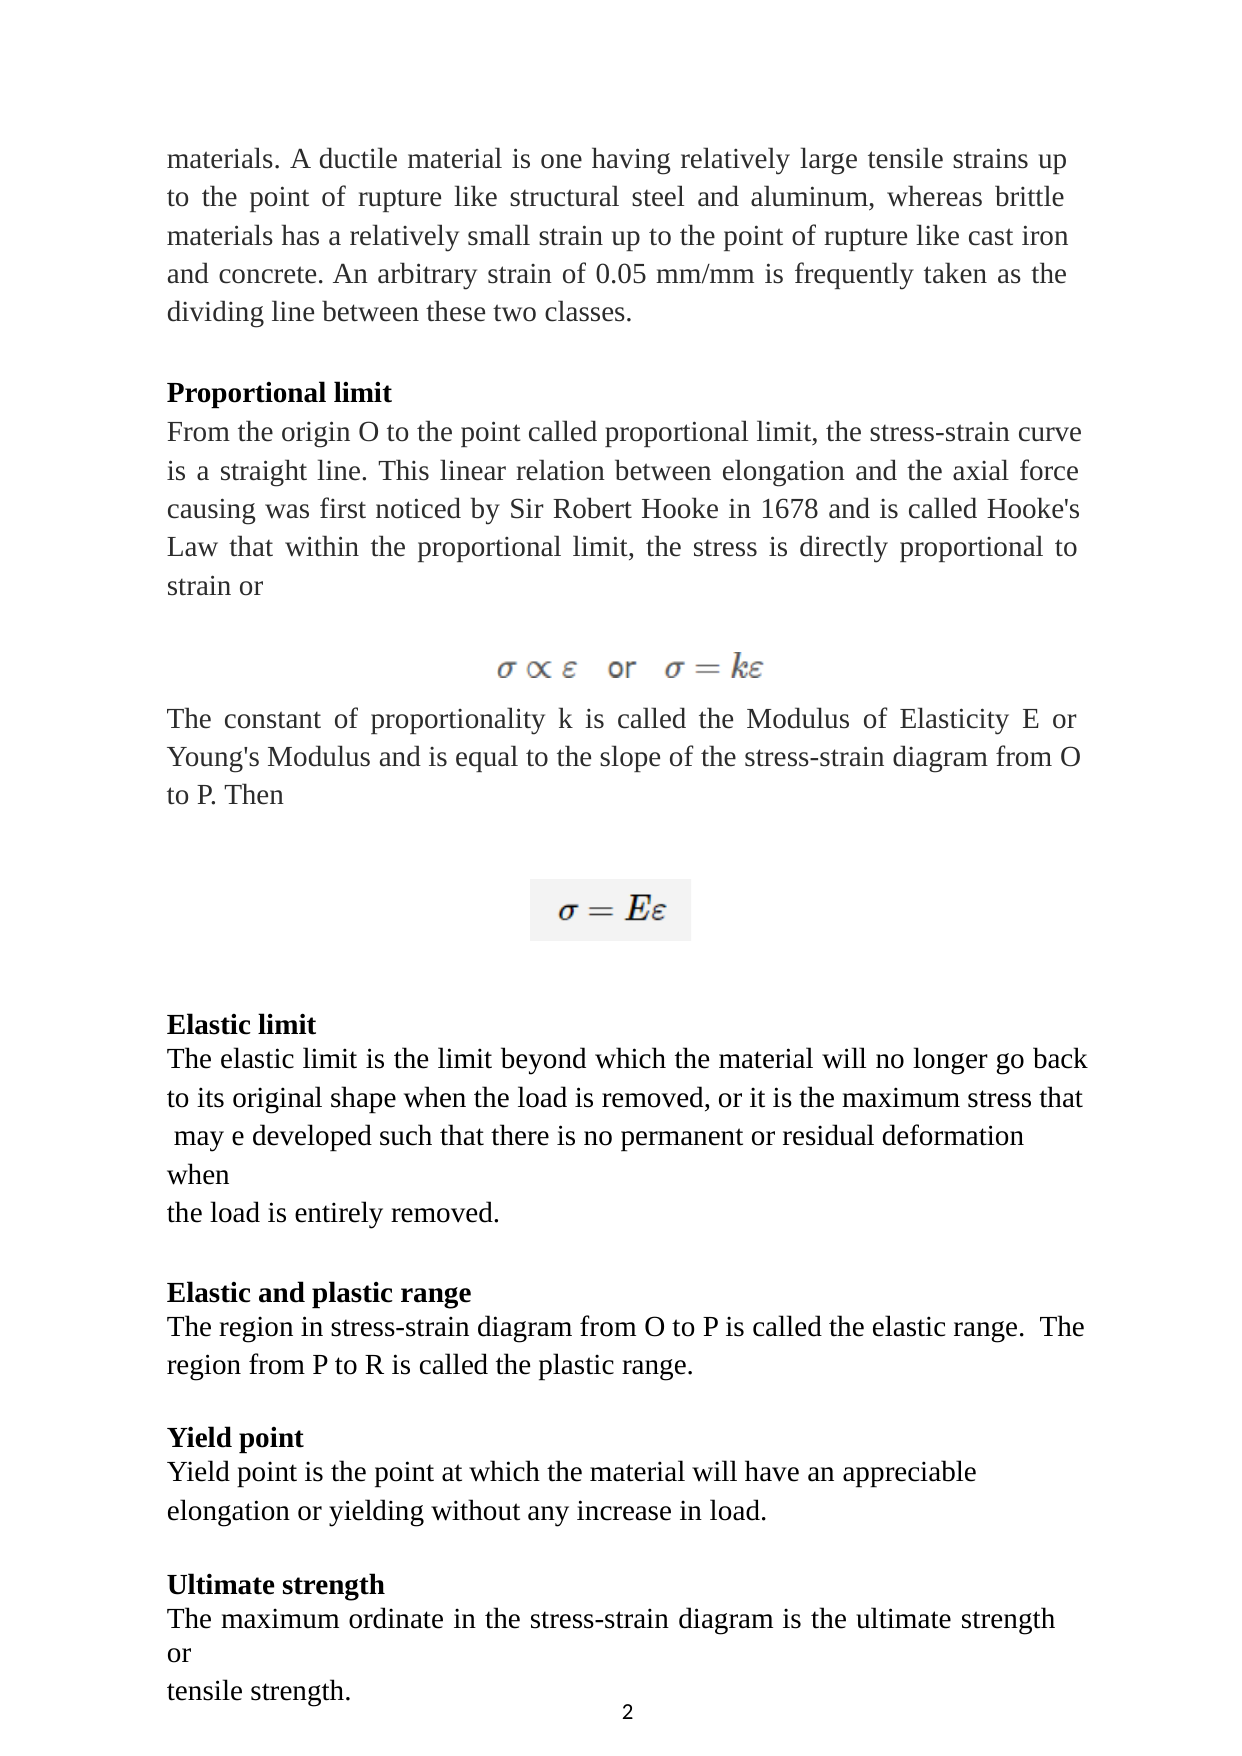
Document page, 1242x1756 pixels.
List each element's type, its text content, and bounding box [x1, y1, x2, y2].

text_box Elastic limit The elastic limit is the limit beyond which the material will no longer go back to its original shape when the load is removed, or it is the maximum stress that may e developed such that there is no permanent or residual deformation when the load is entirely removed. Elastic and plastic range The region in stress-strain diagram from O to P is called the elastic range. The region from P to R is called the plastic range. Yield point Yield point is the point at which the material will have an appreciable elongation or yielding without any increase in load. Ultimate strength The maximum ordinate in the stress-strain diagram is the ultimate strength or tensile strength. [164, 1004, 1090, 1707]
slide_number 2 [617, 1700, 638, 1756]
text_box materials. A ductile material is one having relatively large tensile strains up to the point of rupture like structural steel and aluminum, whereas brittle materials has a relatively small strain up to the point of rupture like cast iron and concrete. An arbitrary strain of 0.05 mm/mm is frequently taken as the dividing line between these two classes. Proportional limit From the origin O to the point called proportional limit, the stress-strain curve is a straight line. This linear relation between elongation and the axial force causing was first noticed by Sir Robert Hooke in 1678 and is called Hooke's Law that within the proportional limit, the stress is directly proportional to strain or [164, 133, 1090, 602]
text_box The constant of proportionality k is called the Modulus of Elasticity E or Young's Modulus and is equal to the slope of the stress-strain diagram from O to P. Then [164, 693, 1090, 811]
text_box [530, 879, 692, 941]
text_box [497, 652, 765, 678]
